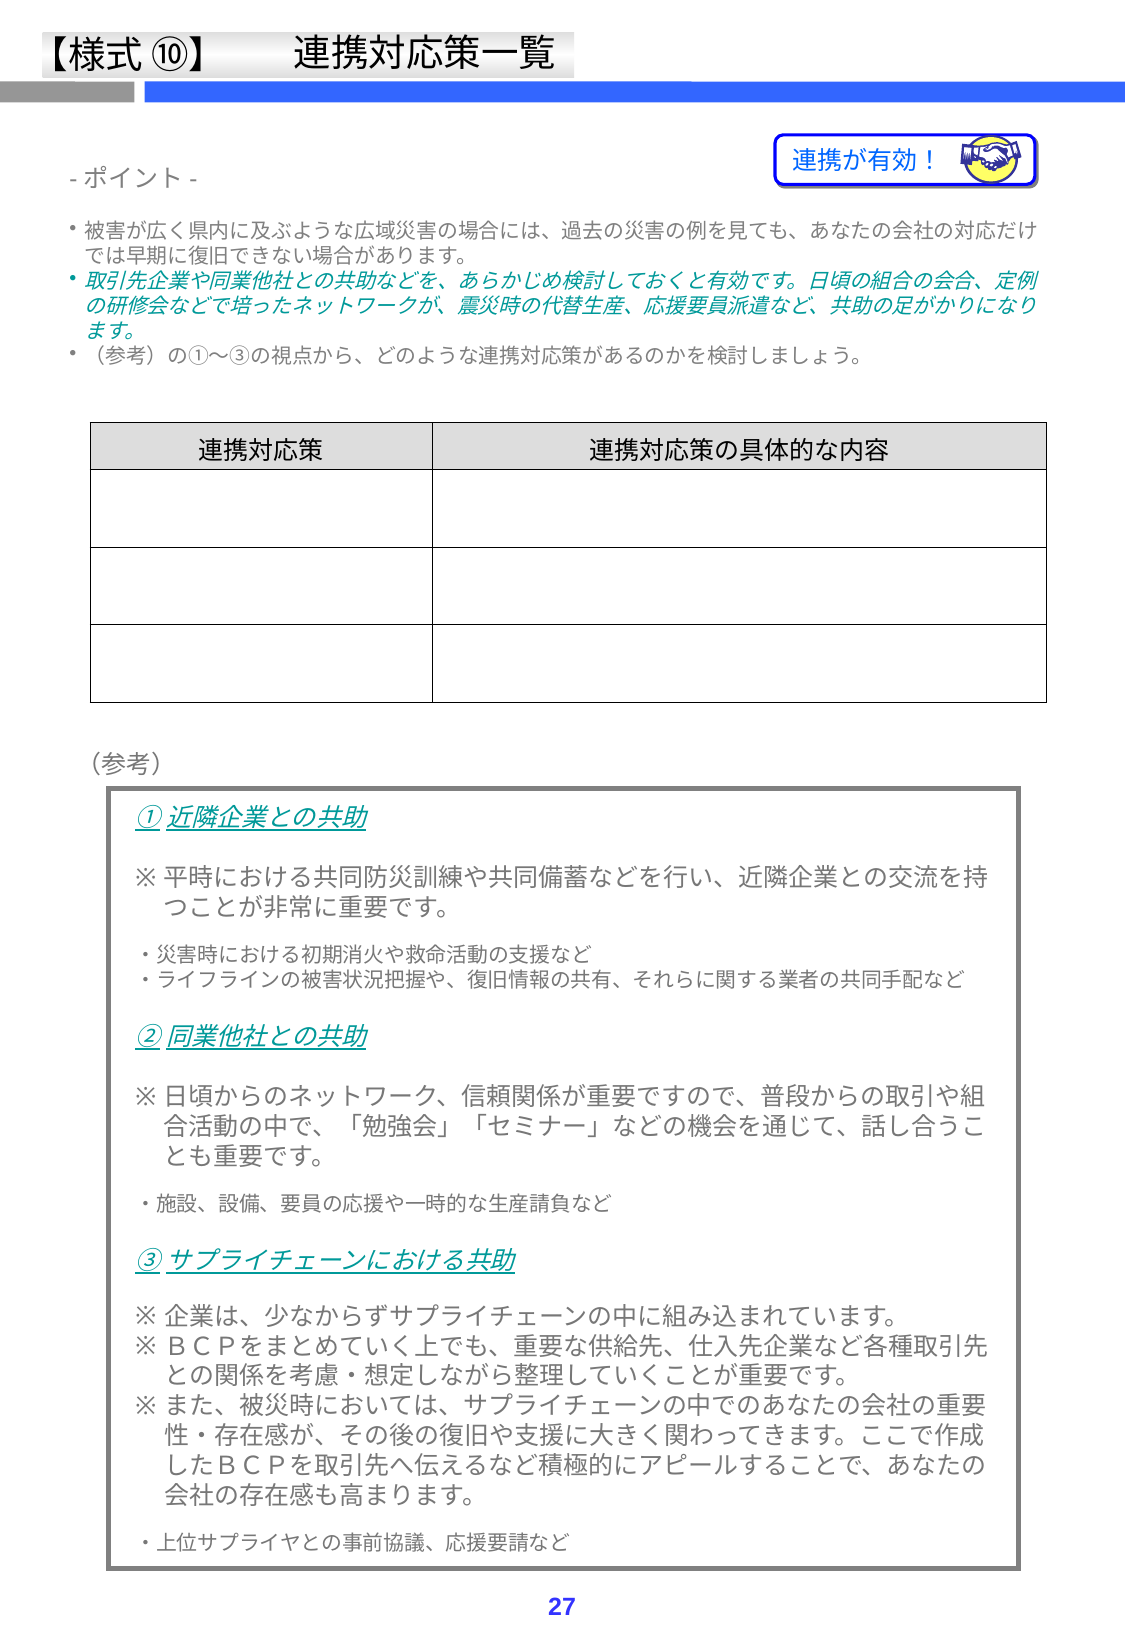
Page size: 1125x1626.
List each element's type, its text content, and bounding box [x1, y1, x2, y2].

table_cell [433, 470, 1046, 547]
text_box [774, 134, 1035, 187]
table_cell [433, 625, 1046, 702]
text_box （参考） [61, 741, 249, 787]
table_header 連携対応策の具体的な内容 [433, 423, 1046, 469]
table_cell [91, 625, 432, 702]
table_cell [91, 470, 432, 547]
text_box 27 [533, 1582, 591, 1625]
text_box [108, 788, 1019, 1569]
text_box 【様式 ⑩】 [15, 24, 279, 84]
table_cell [433, 548, 1046, 624]
text_box -ポイント- 被害が広く県内に及ぶような広域災害の場合には、過去の災害の例を見ても、あなたの会社の対応だけでは早期に復旧できない場合があります。 取引先企業や同業他社との共助などを、あらかじめ検討しておくと有効です。日頃の組合の会合、定例の研修会などで培ったネットワークが、震災時の代替生産、応援要員派遣など、共助の足がかりになります。 （参考）の①～③の視点から、どのような連携対応策があるのかを検討しましょう。 [54, 155, 1071, 375]
text_box 連携対応策一覧 [279, 21, 572, 82]
table_cell [91, 548, 432, 624]
table_header 連携対応策 [91, 423, 432, 469]
